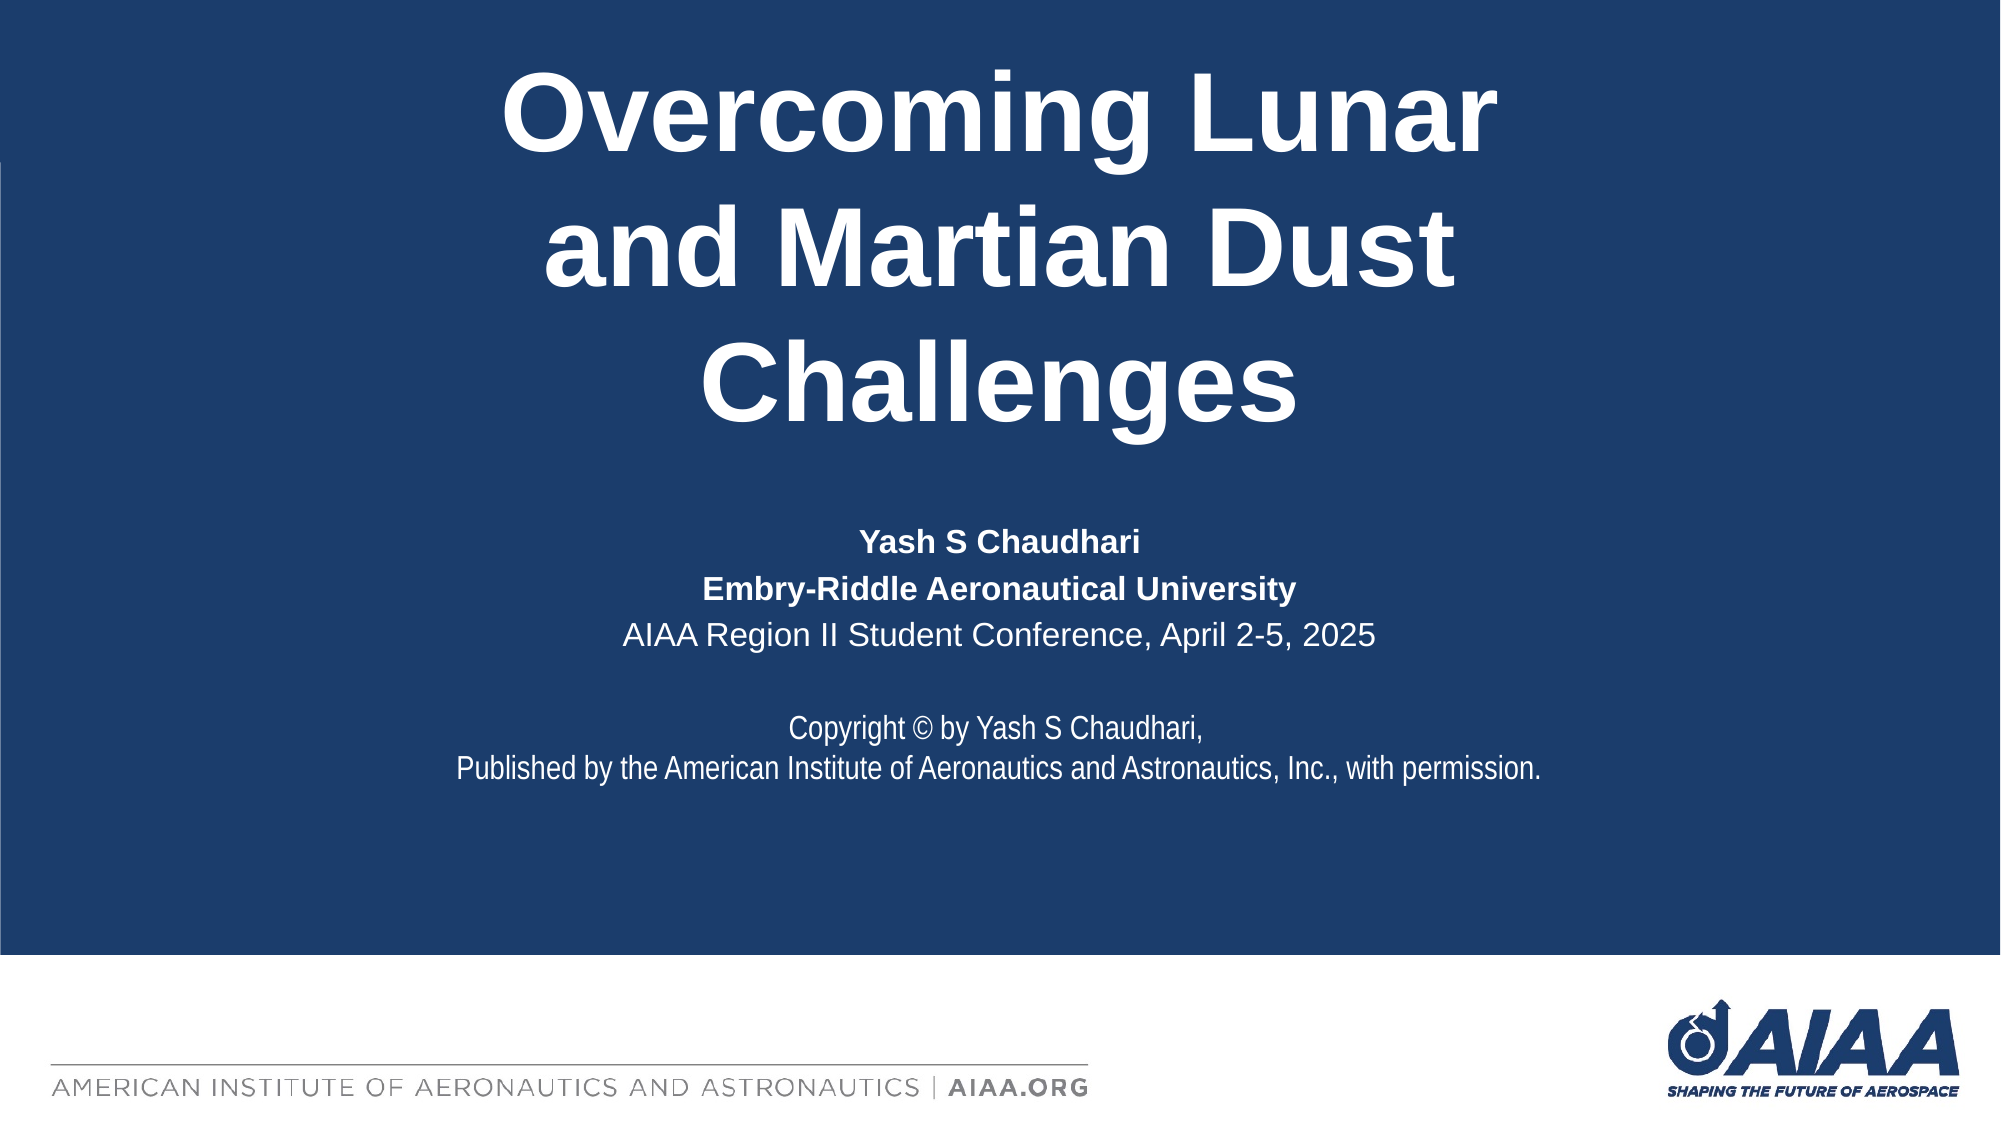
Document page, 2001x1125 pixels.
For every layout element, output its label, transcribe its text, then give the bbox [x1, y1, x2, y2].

picture [0, 955, 2000, 1125]
text_box Yash S Chaudhari Embry-Riddle Aeronautical University AIAA Region II Student Conference, April 2-5, 2025 Copyright © by Yash S Chaudhari, Published by the American Institute of Aeronautics and Astronautics, Inc., with permission. [249, 514, 1750, 865]
text_box [230, 132, 1731, 853]
text_box Overcoming Lunar and Martian Dust Challenges [412, 66, 1588, 417]
